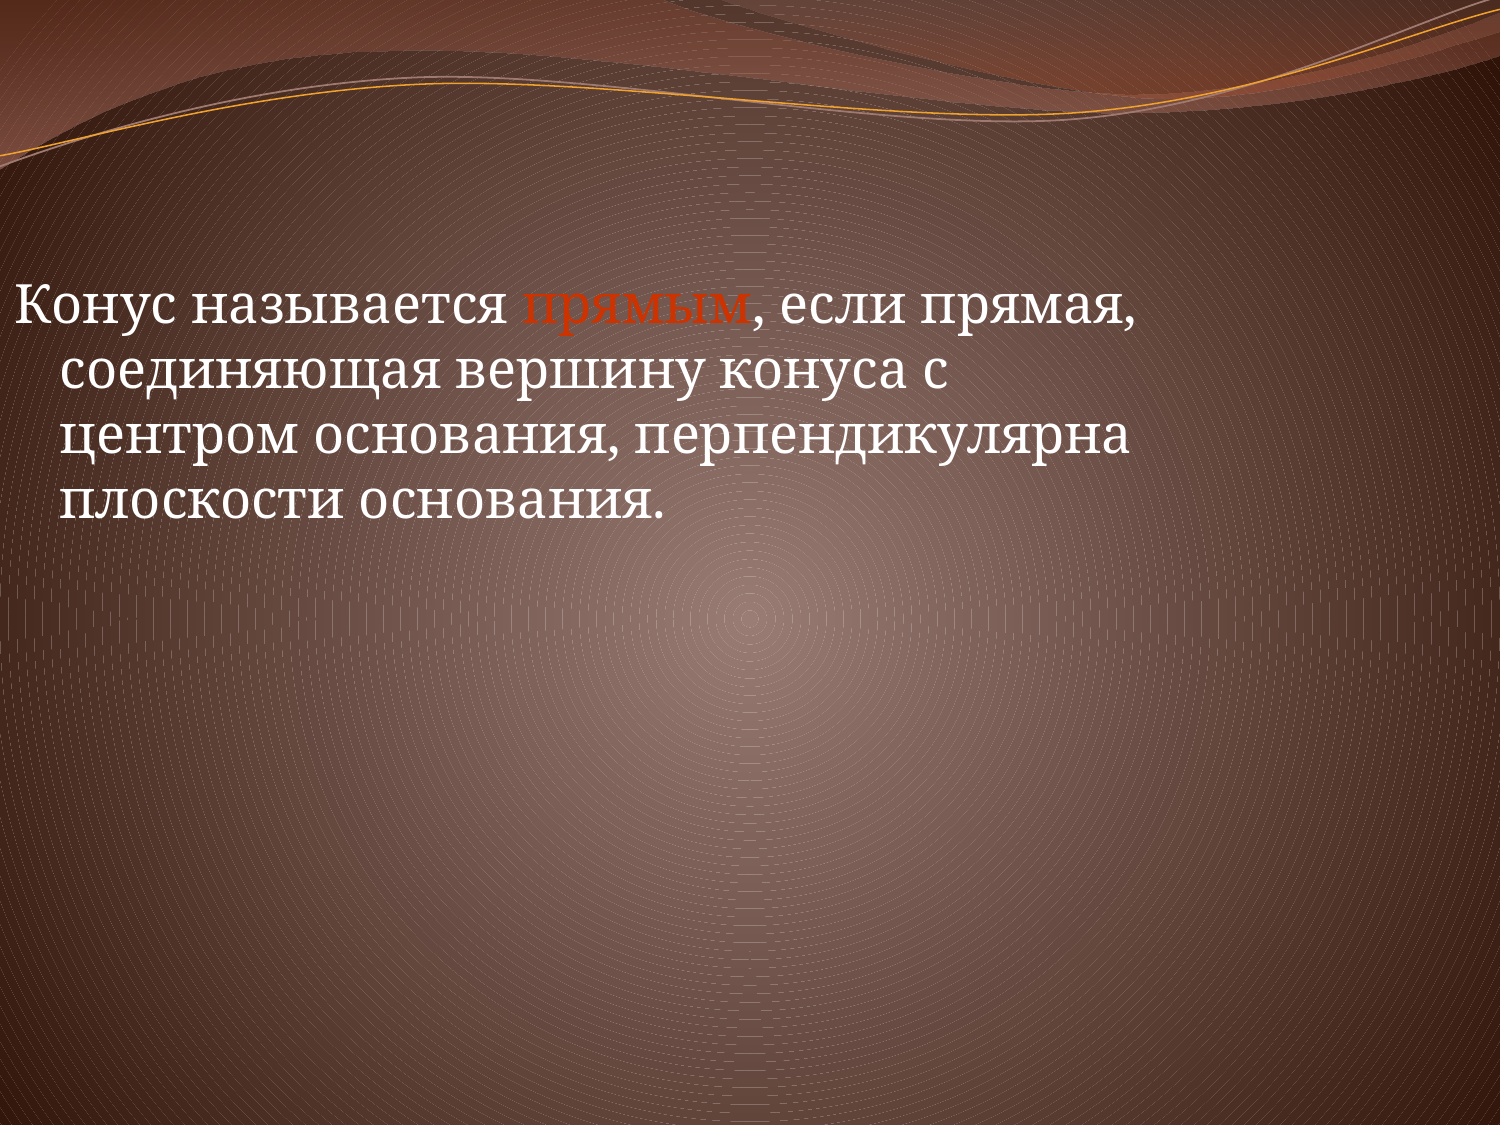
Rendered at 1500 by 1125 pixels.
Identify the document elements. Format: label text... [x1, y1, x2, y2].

list Конус называется прямым, если прямая, соединяющая вершину конуса с центром основания, перпендикулярна плоскости основания. [0, 262, 1215, 787]
